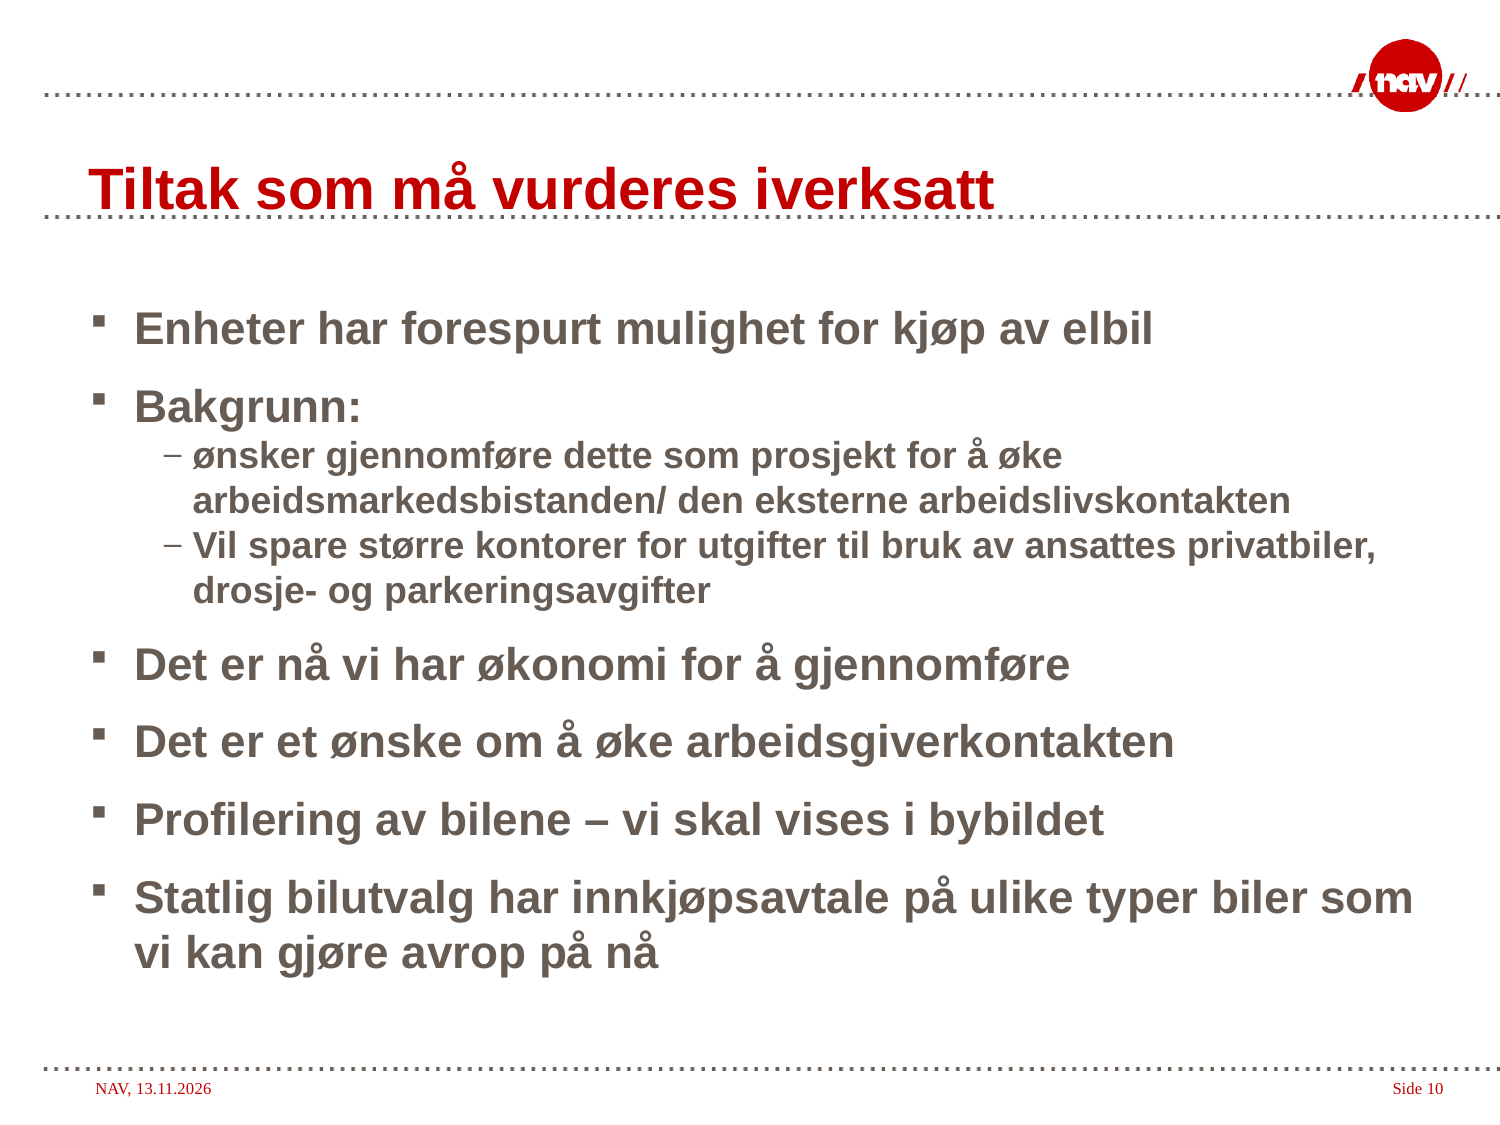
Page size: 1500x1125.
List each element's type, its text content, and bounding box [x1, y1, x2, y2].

picture [40, 1067, 1500, 1071]
picture [41, 93, 73, 97]
picture [1264, 215, 1500, 219]
list Enheter har forespurt mulighet for kjøp av elbil Bakgrunn: ønsker gjennomføre dette som prosjekt for å øke arbeidsmarkedsbistanden/ den eksterne arbeidslivskontakten Vil spare større kontorer for utgifter til bruk av ansattes privatbiler, drosje- og parkeringsavgifter Det er nå vi har økonomi for å gjennomføre Det er et ønske om å øke arbeidsgiverkontakten Profilering av bilene – vi skal vises i bybildet Statlig bilutvalg har innkjøpsavtale på ulike typer biler som vi kan gjøre avrop på nå [75, 290, 1449, 1029]
picture [41, 215, 73, 219]
picture [1264, 39, 1500, 112]
title Tiltak som må vurderes iverksatt [73, 42, 1264, 229]
